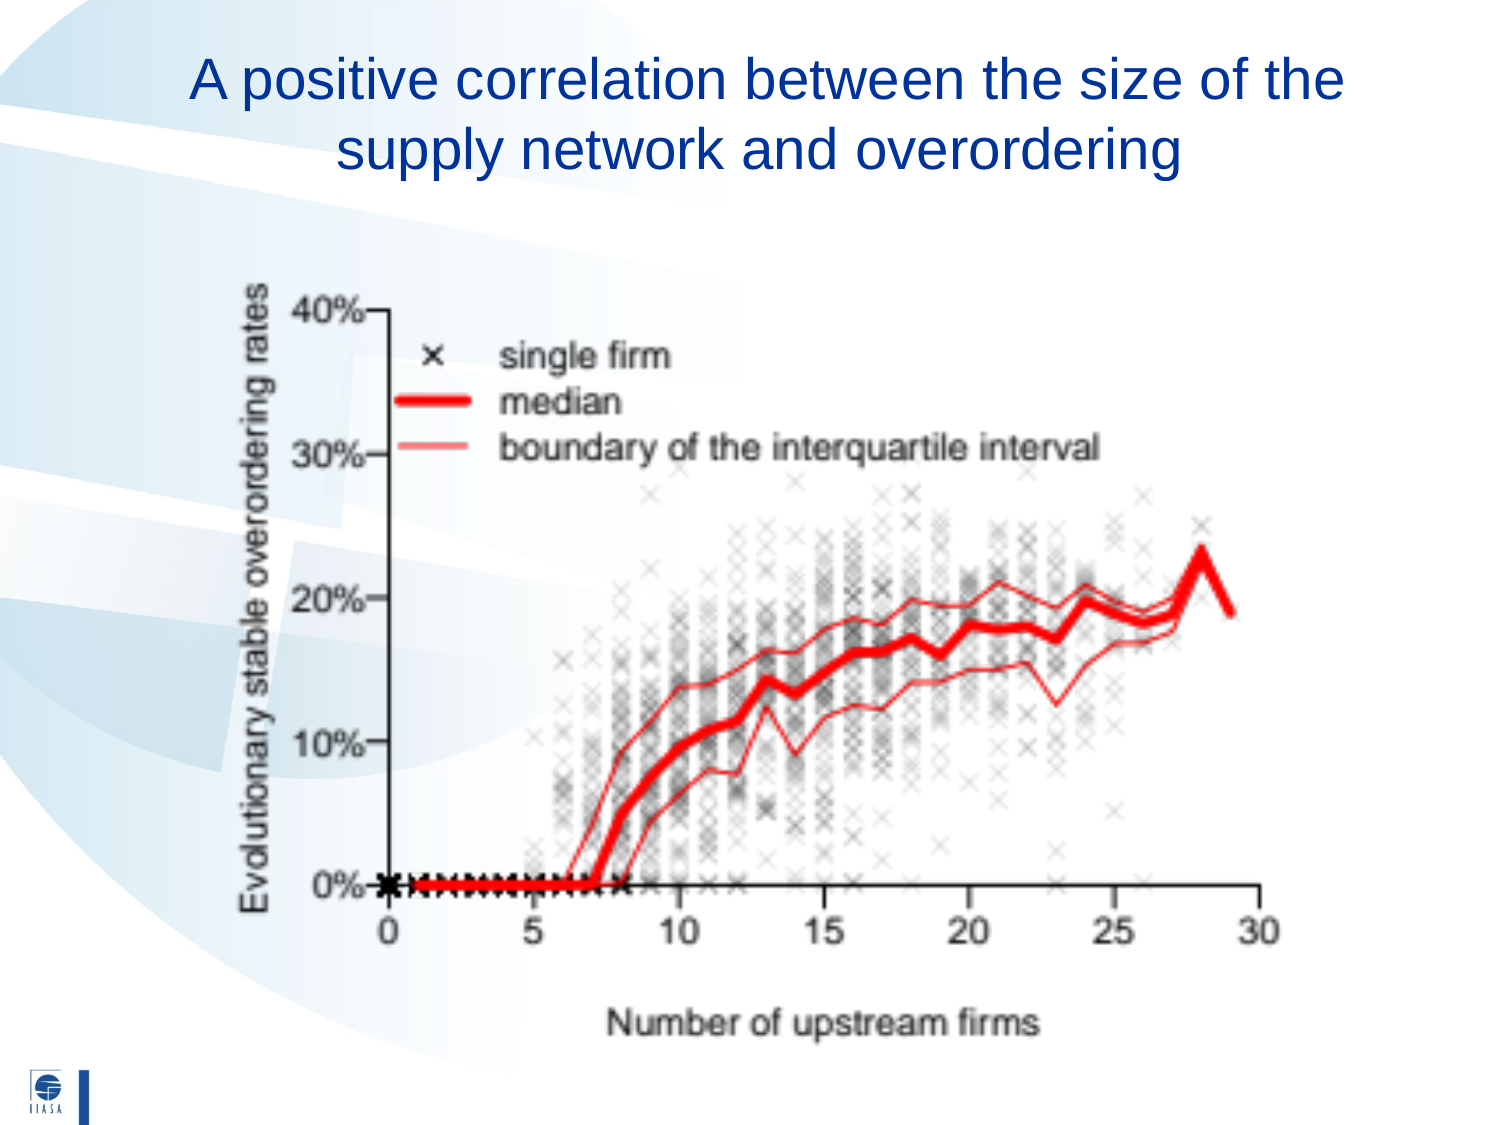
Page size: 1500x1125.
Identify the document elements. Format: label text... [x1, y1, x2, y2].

picture [0, 0, 1500, 1125]
text_box A positive correlation between the size of the supply network and overordering [112, 41, 1425, 152]
